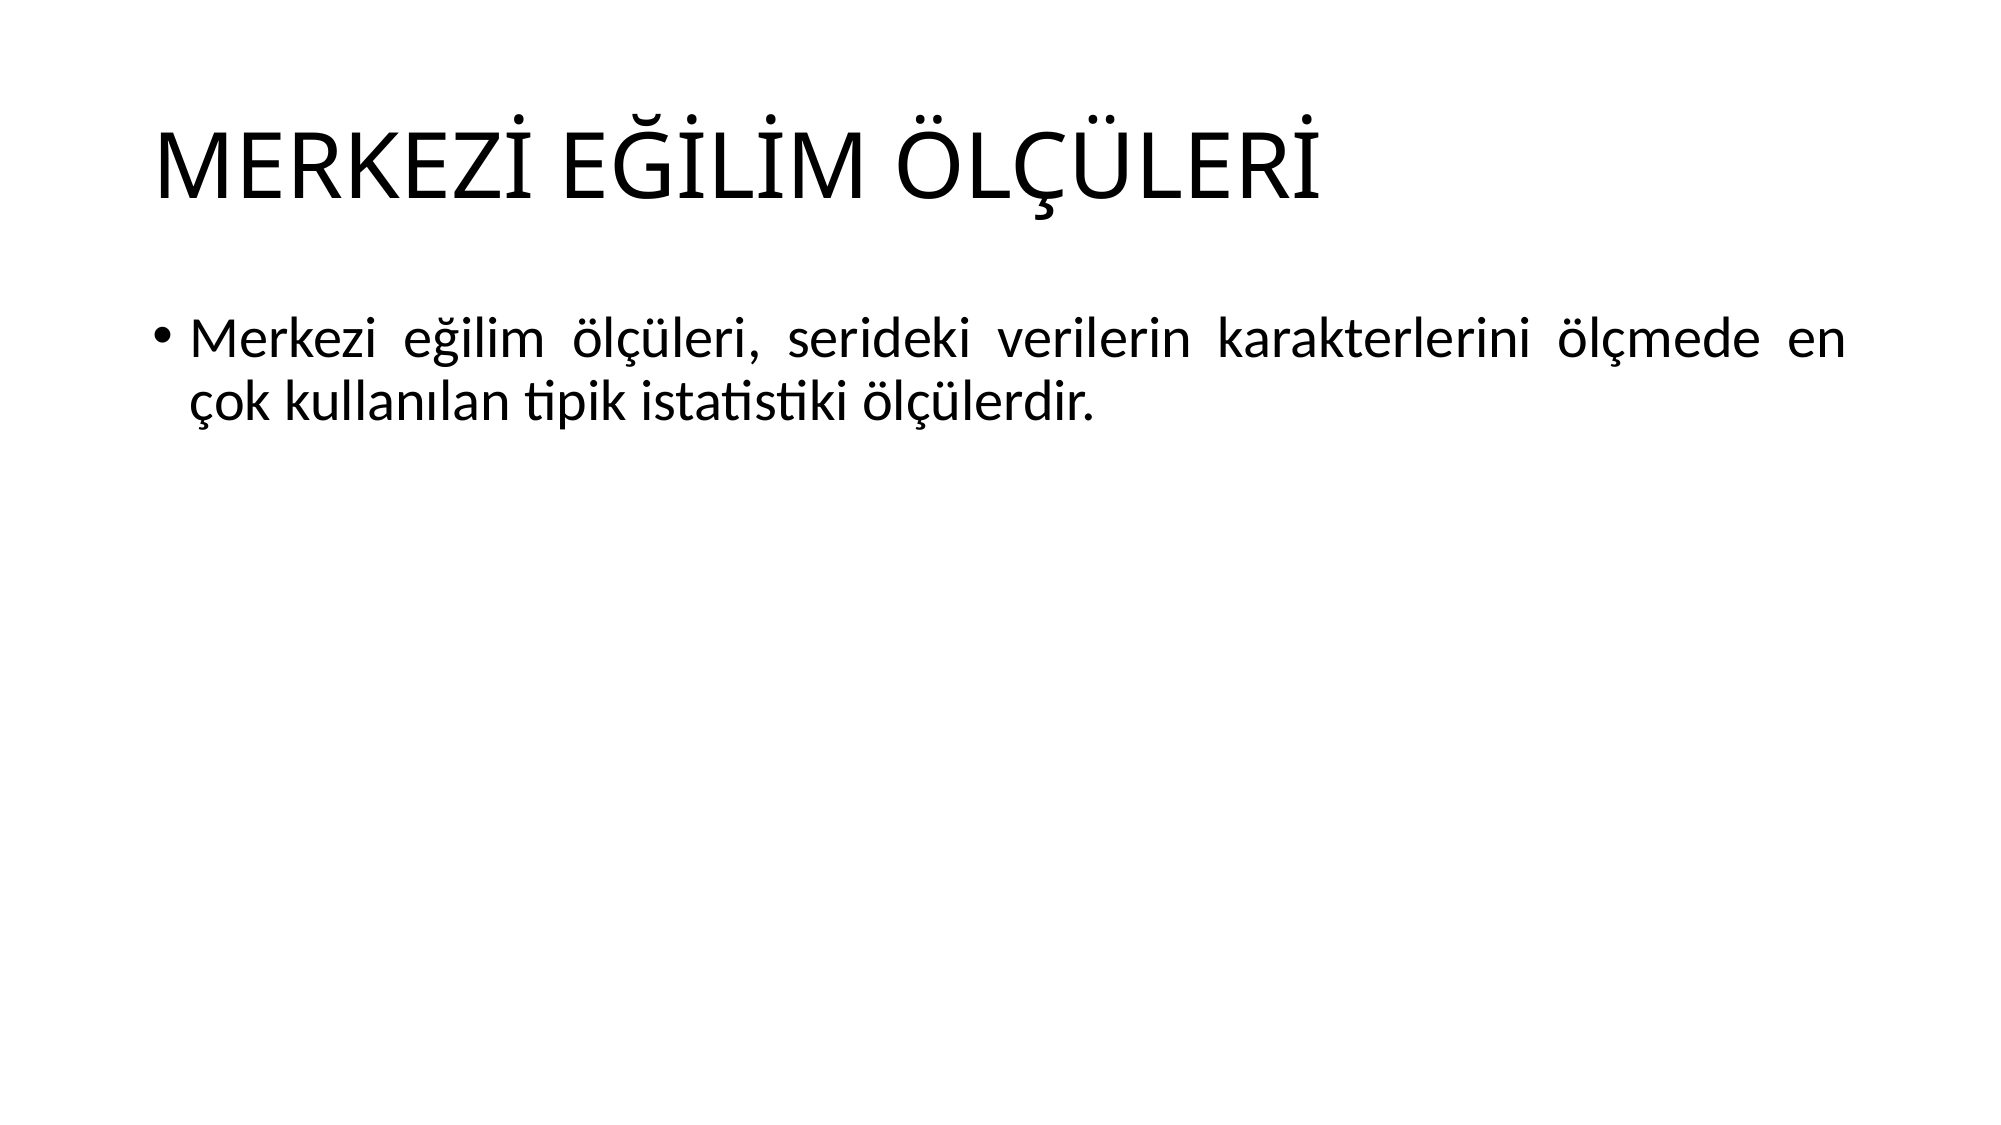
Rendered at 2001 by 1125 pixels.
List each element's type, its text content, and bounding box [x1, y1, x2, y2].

list Merkezi eğilim ölçüleri, serideki verilerin karakterlerini ölçmede en çok kullanılan tipik istatistiki ölçülerdir. [137, 299, 1863, 1014]
title MERKEZİ EĞİLİM ÖLÇÜLERİ [137, 59, 1863, 278]
